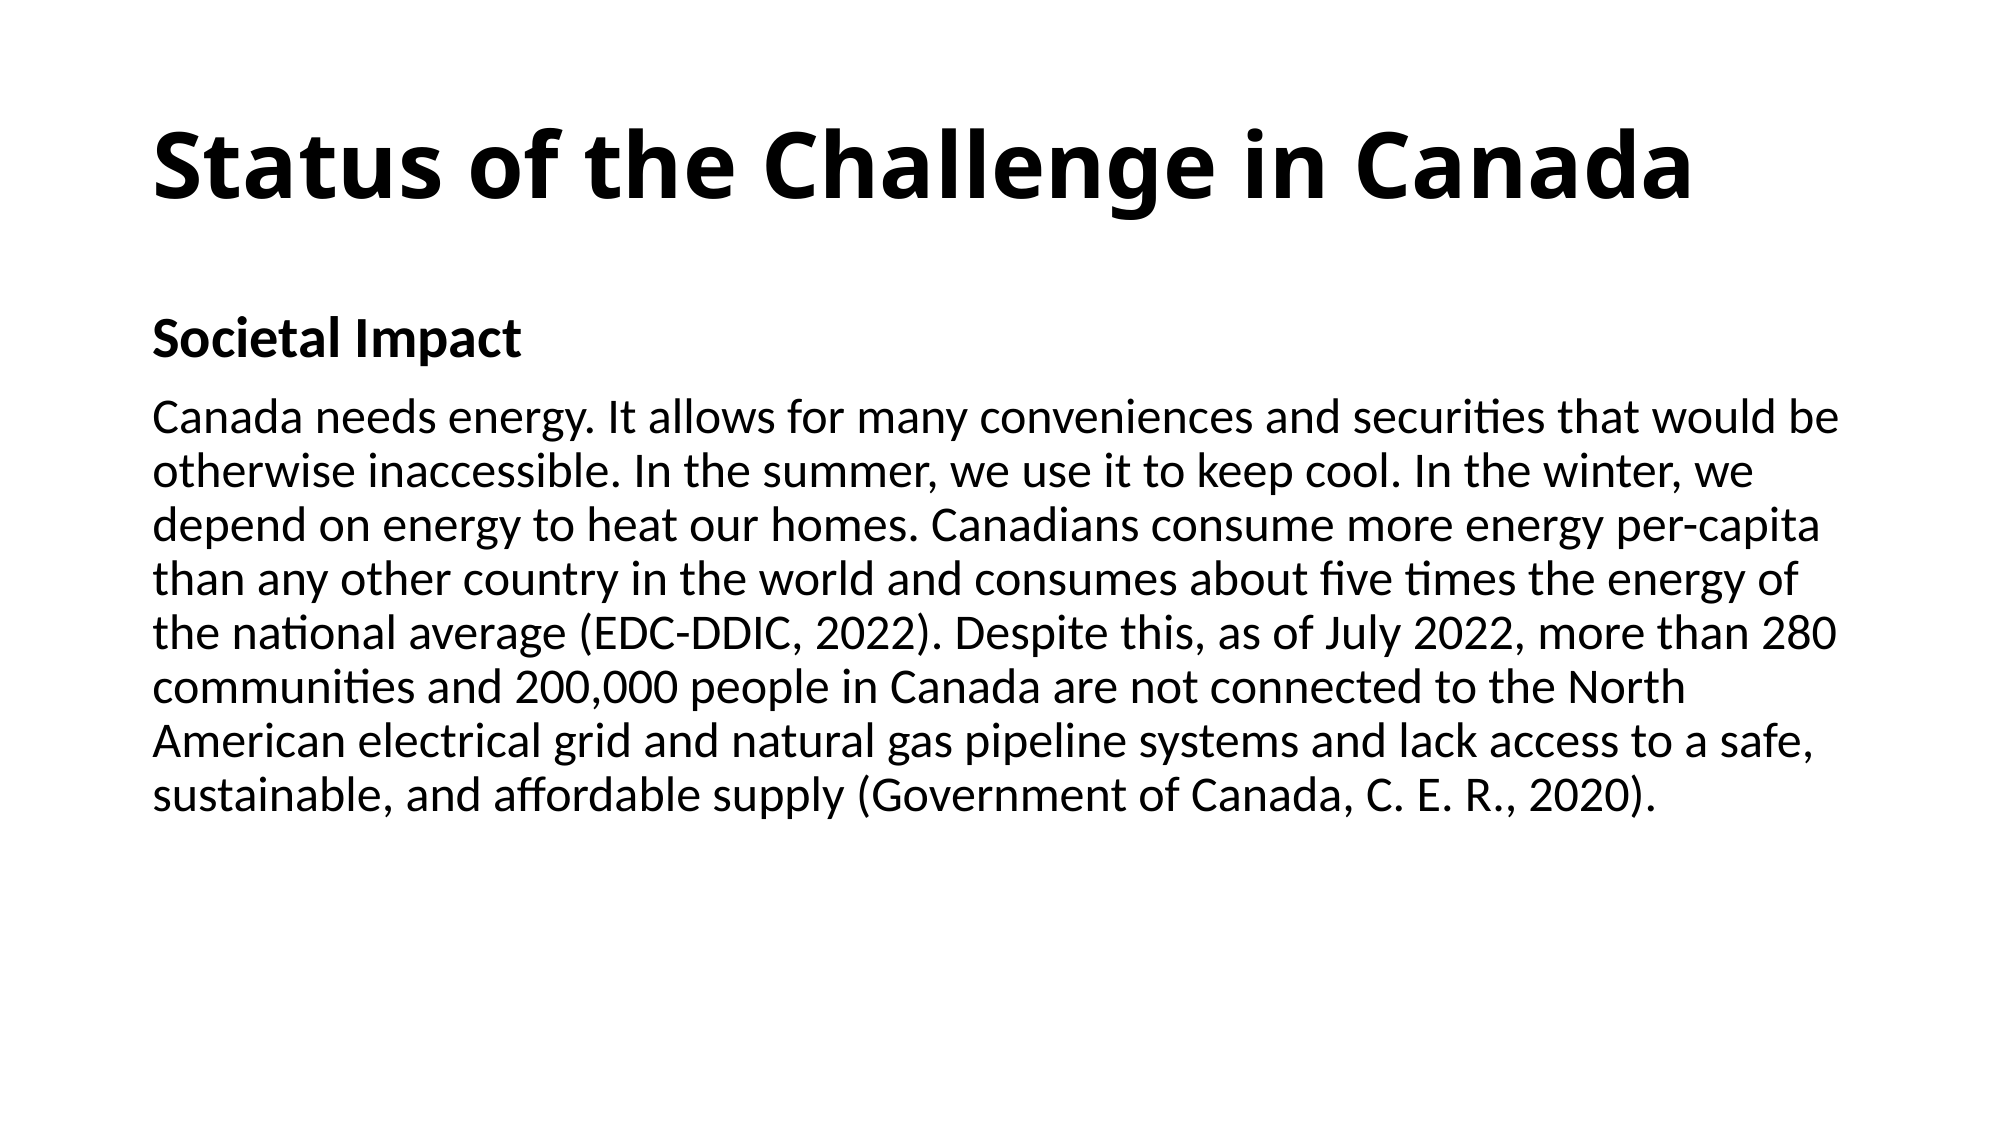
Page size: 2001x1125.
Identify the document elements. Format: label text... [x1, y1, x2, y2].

title Status of the Challenge in Canada [137, 59, 1863, 278]
list Societal Impact Canada needs energy. It allows for many conveniences and securities that would be otherwise inaccessible. In the summer, we use it to keep cool. In the winter, we depend on energy to heat our homes. Canadians consume more energy per-capita than any other country in the world and consumes about five times the energy of the national average (EDC-DDIC, 2022). Despite this, as of July 2022, more than 280 communities and 200,000 people in Canada are not connected to the North American electrical grid and natural gas pipeline systems and lack access to a safe, sustainable, and affordable supply (Government of Canada, C. E. R., 2020). [137, 299, 1863, 1014]
